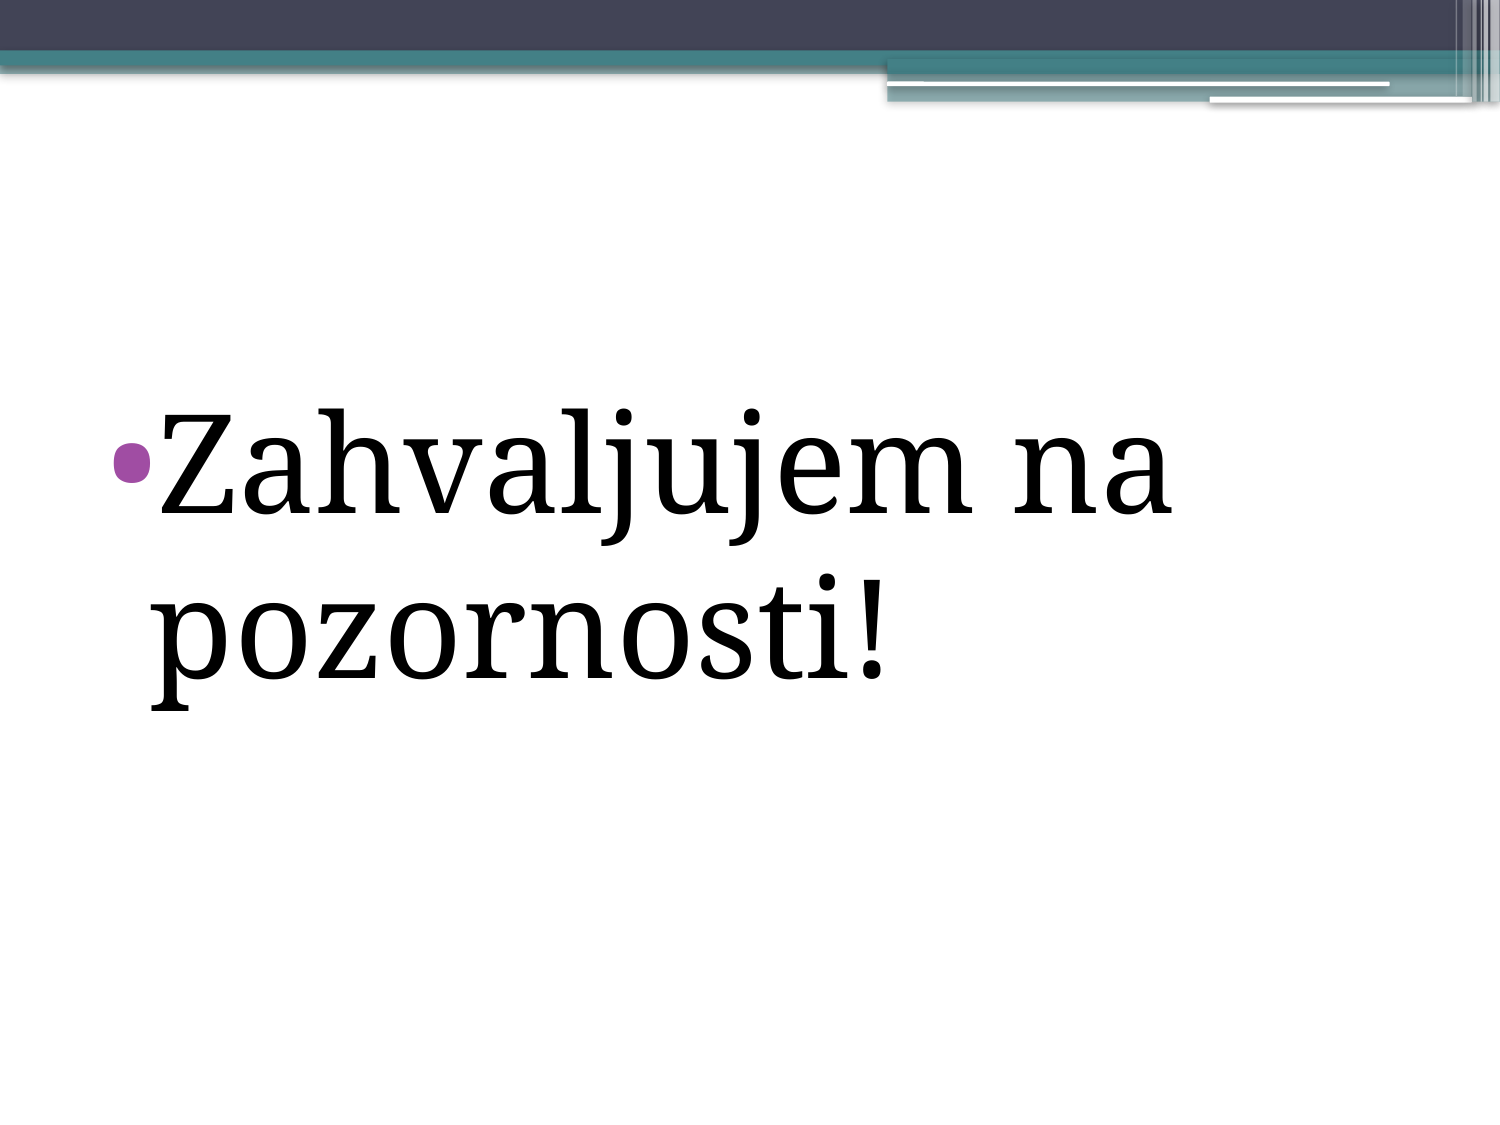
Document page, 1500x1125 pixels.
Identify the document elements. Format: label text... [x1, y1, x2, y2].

list Zahvaljujem na pozornosti! [75, 368, 1425, 1079]
